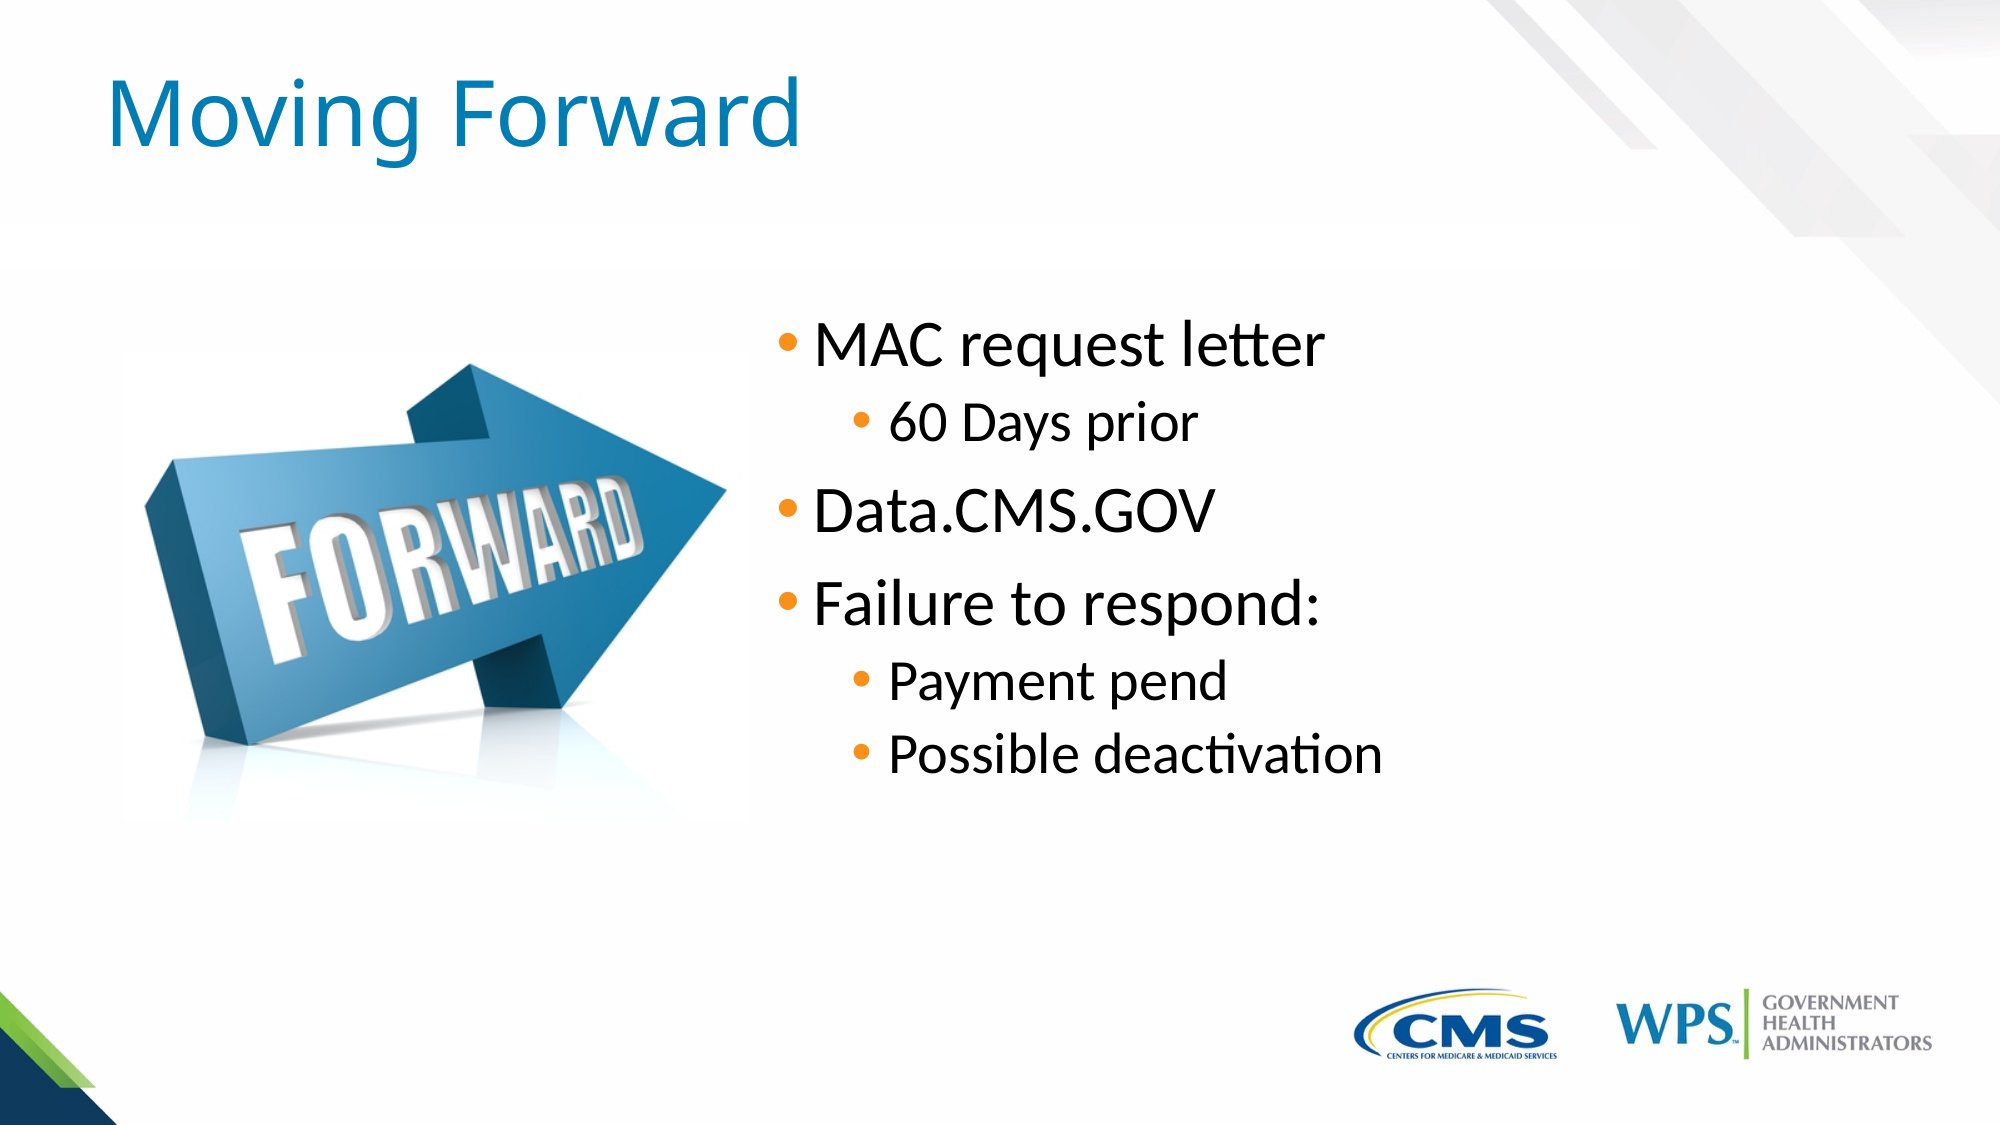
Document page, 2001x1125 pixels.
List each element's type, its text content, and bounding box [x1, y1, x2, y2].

picture [0, 0, 2000, 1125]
title Moving Forward [89, 59, 1590, 179]
text_box MAC request letter 60 Days prior Data.CMS.GOV Failure to respond: Payment pend Possible deactivation [761, 301, 1915, 900]
